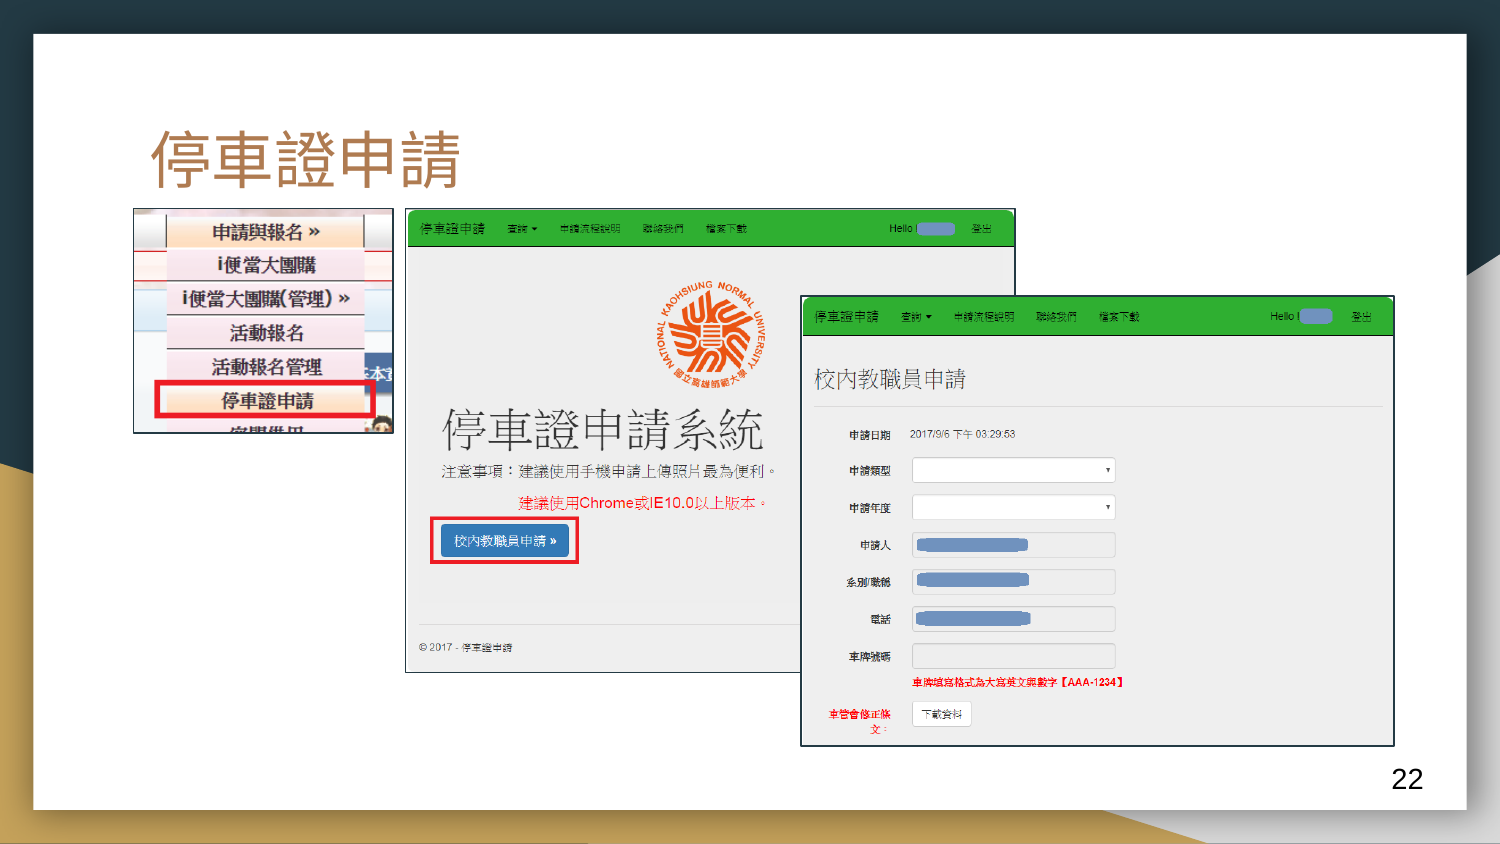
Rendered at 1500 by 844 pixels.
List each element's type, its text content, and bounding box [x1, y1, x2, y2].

slide_number 22 [1376, 745, 1467, 810]
title 停車證申請 [134, 106, 1366, 263]
picture [134, 208, 393, 433]
picture [405, 209, 1394, 746]
